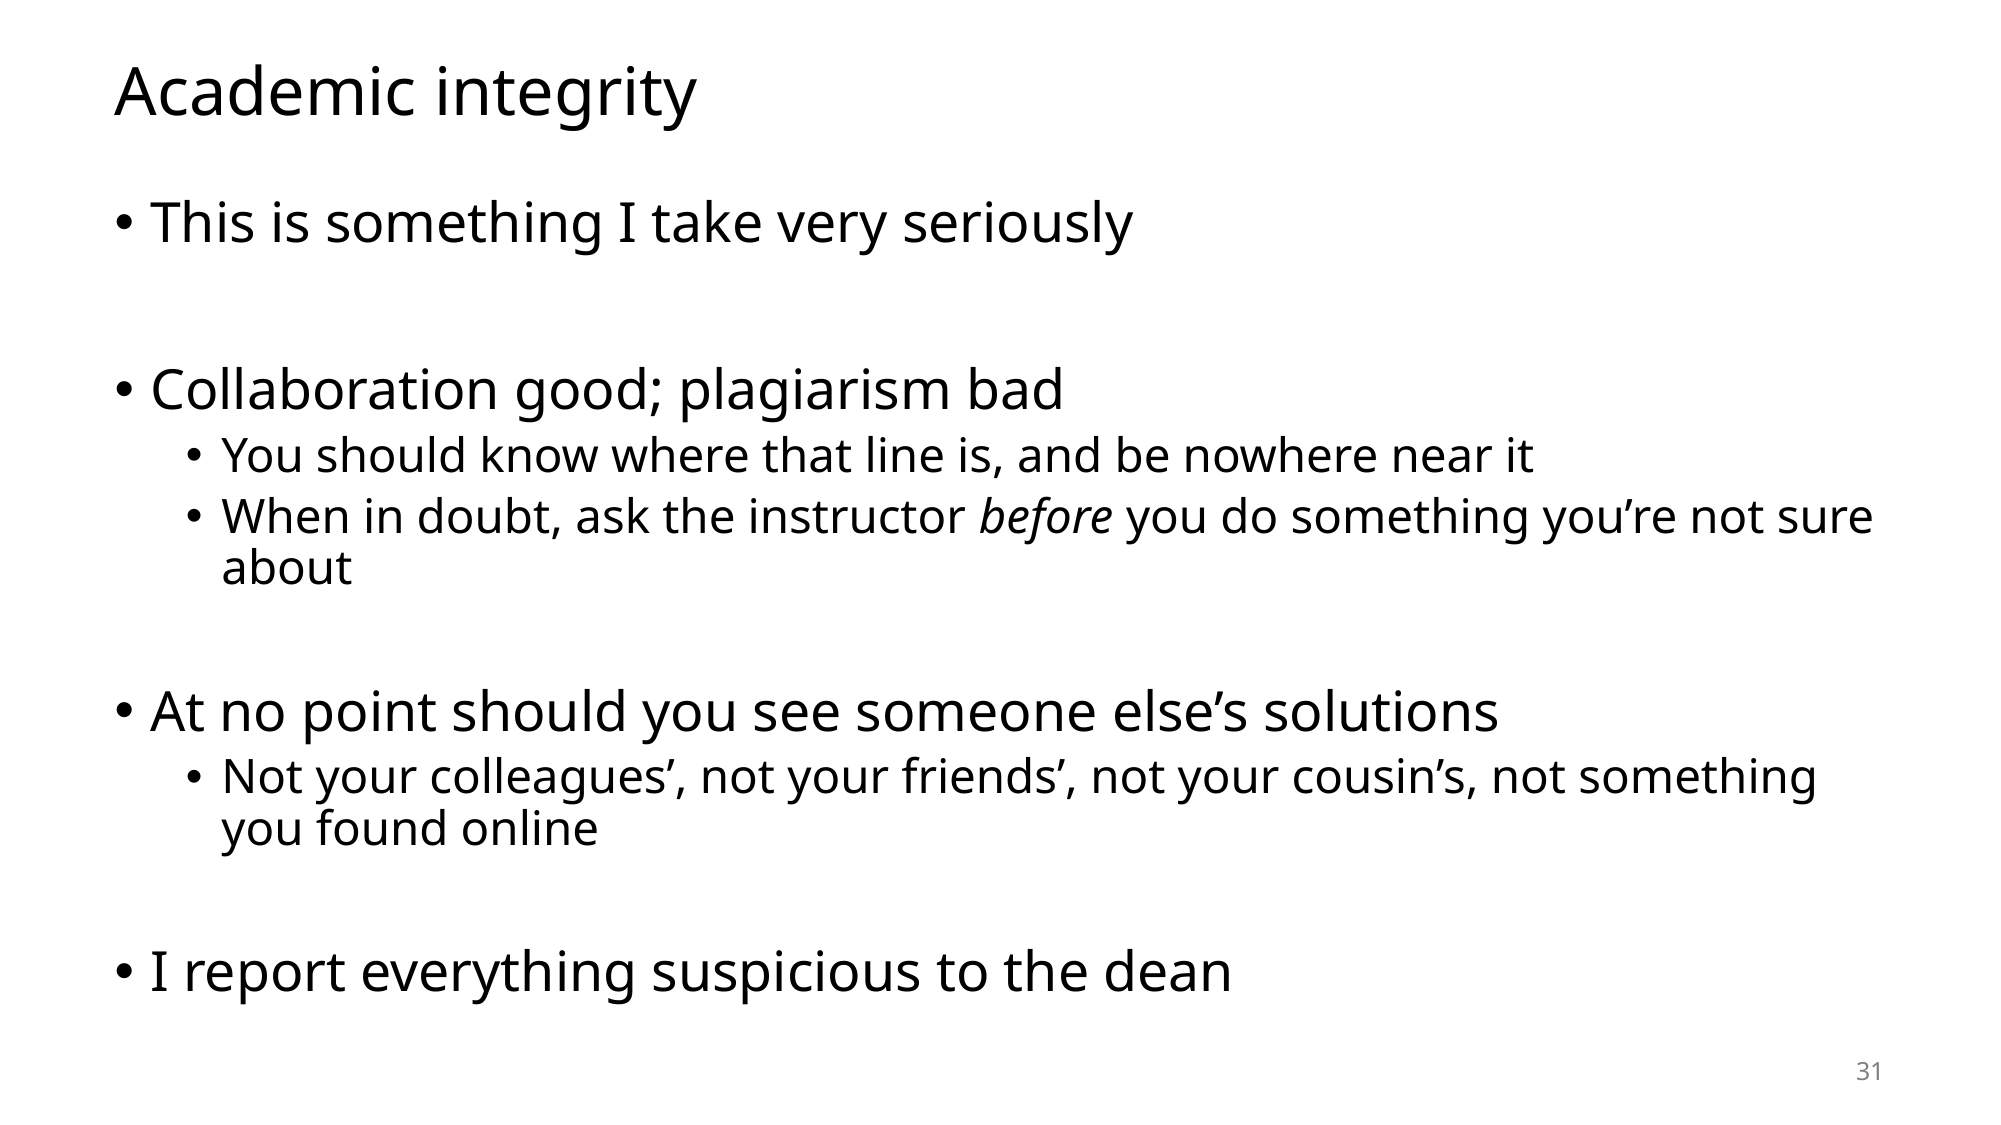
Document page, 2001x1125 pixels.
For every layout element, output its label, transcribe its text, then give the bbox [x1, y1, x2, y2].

title Academic integrity [99, 37, 1900, 150]
slide_number 31 [1749, 1042, 1900, 1103]
list This is something I take very seriously Collaboration good; plagiarism bad You should know where that line is, and be nowhere near it When in doubt, ask the instructor before you do something you’re not sure about At no point should you see someone else’s solutions Not your colleagues’, not your friends’, not your cousin’s, not something you found online I report everything suspicious to the dean [99, 187, 1900, 1013]
